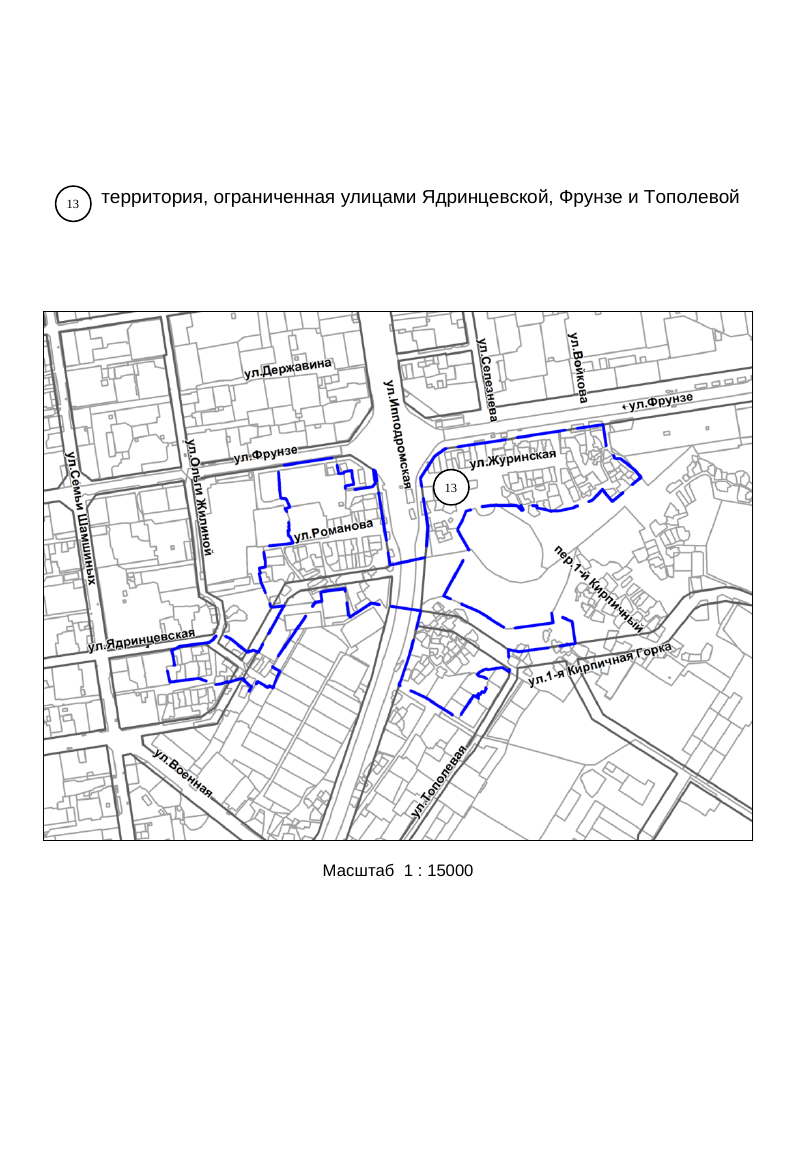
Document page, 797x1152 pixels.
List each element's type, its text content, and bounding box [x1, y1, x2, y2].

text_box Масштаб 1 : 15000 [49, 859, 747, 880]
picture [43, 310, 754, 841]
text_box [67, 185, 776, 251]
text_box 13 [55, 189, 63, 218]
